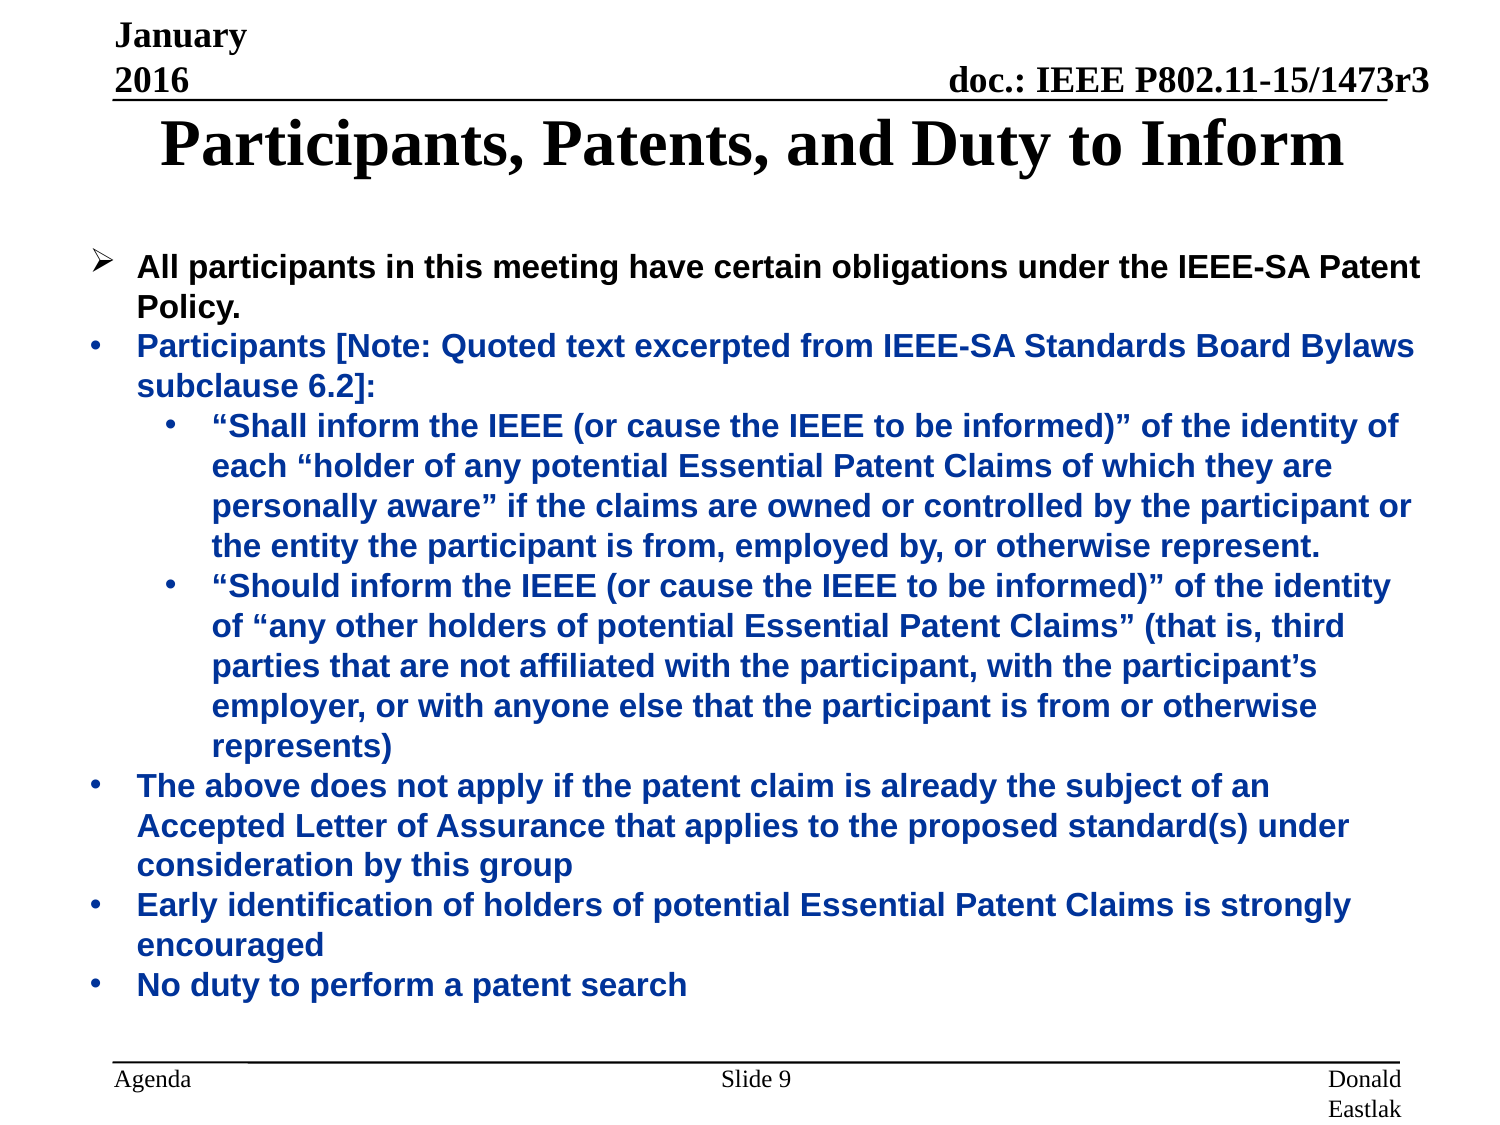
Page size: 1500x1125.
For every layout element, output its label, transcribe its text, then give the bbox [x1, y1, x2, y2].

slide_number Slide 9 [712, 1062, 800, 1093]
footer Donald Eastlake 3rd, Huawei Technologies [1325, 1062, 1402, 1093]
text_box All participants in this meeting have certain obligations under the IEEE-SA Patent Policy. Participants [Note: Quoted text excerpted from IEEE-SA Standards Board Bylaws subclause 6.2]: “Shall inform the IEEE (or cause the IEEE to be informed)” of the identity of each “holder of any potential Essential Patent Claims of which they are personally aware” if the claims are owned or controlled by the participant or the entity the participant is from, employed by, or otherwise represent. “Should inform the IEEE (or cause the IEEE to be informed)” of the identity of “any other holders of potential Essential Patent Claims” (that is, third parties that are not affiliated with the participant, with the participant’s employer, or with anyone else that the participant is from or otherwise represents) The above does not apply if the patent claim is already the subject of an Accepted Letter of Assurance that applies to the proposed standard(s) under consideration by this group Early identification of holders of potential Essential Patent Claims is strongly encouraged No duty to perform a patent search [74, 224, 1438, 1025]
title Participants, Patents, and Duty to Inform [59, 45, 1448, 233]
text_box [87, 37, 1438, 163]
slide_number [114, 54, 290, 100]
